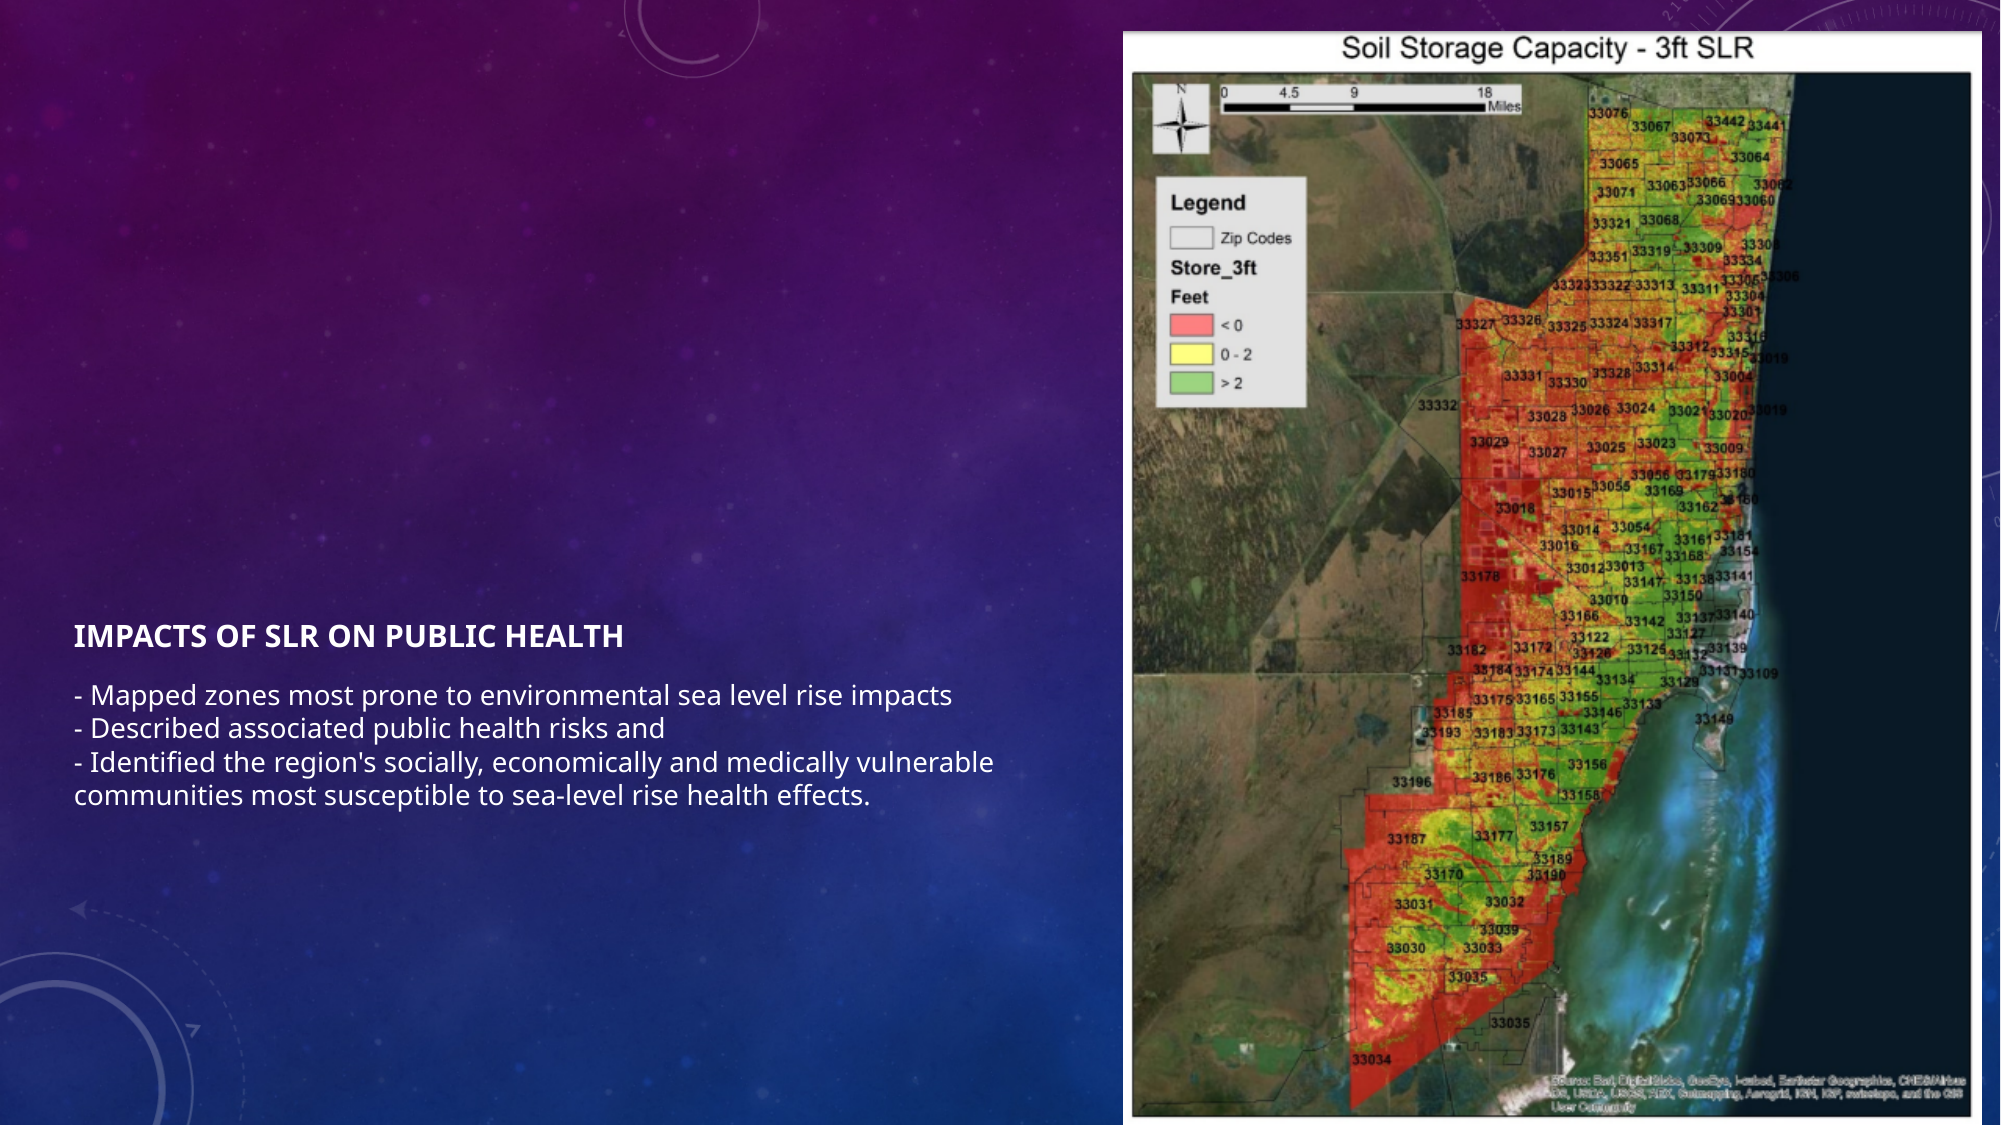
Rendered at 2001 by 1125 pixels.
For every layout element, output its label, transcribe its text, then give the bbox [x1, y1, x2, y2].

picture [0, 0, 2001, 1125]
title Impacts of SLR on Public Health - Mapped zones most prone to environmental sea level rise impacts - Described associated public health risks and - Identified the region's socially, economically and medically vulnerable communities most susceptible to sea-level rise health effects. [59, 608, 1075, 1015]
